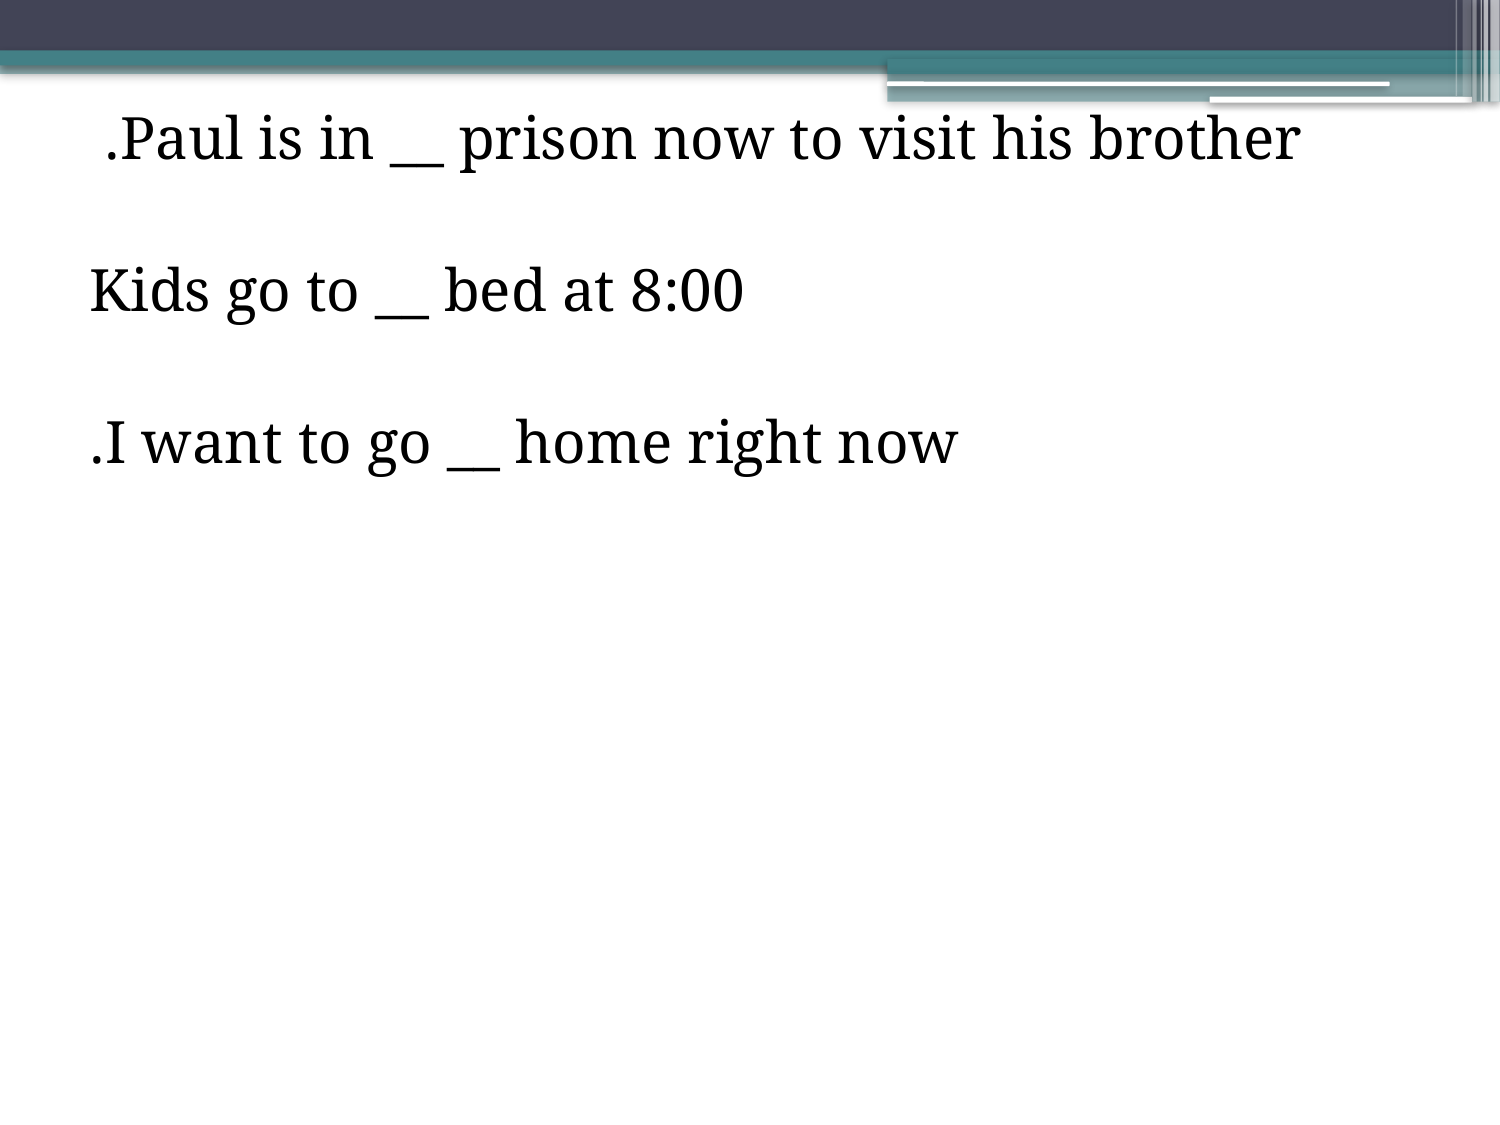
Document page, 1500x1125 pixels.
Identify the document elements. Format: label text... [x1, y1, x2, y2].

list Paul is in __ prison now to visit his brother. Kids go to __ bed at 8:00 I want to go __ home right now. [75, 93, 1425, 1005]
